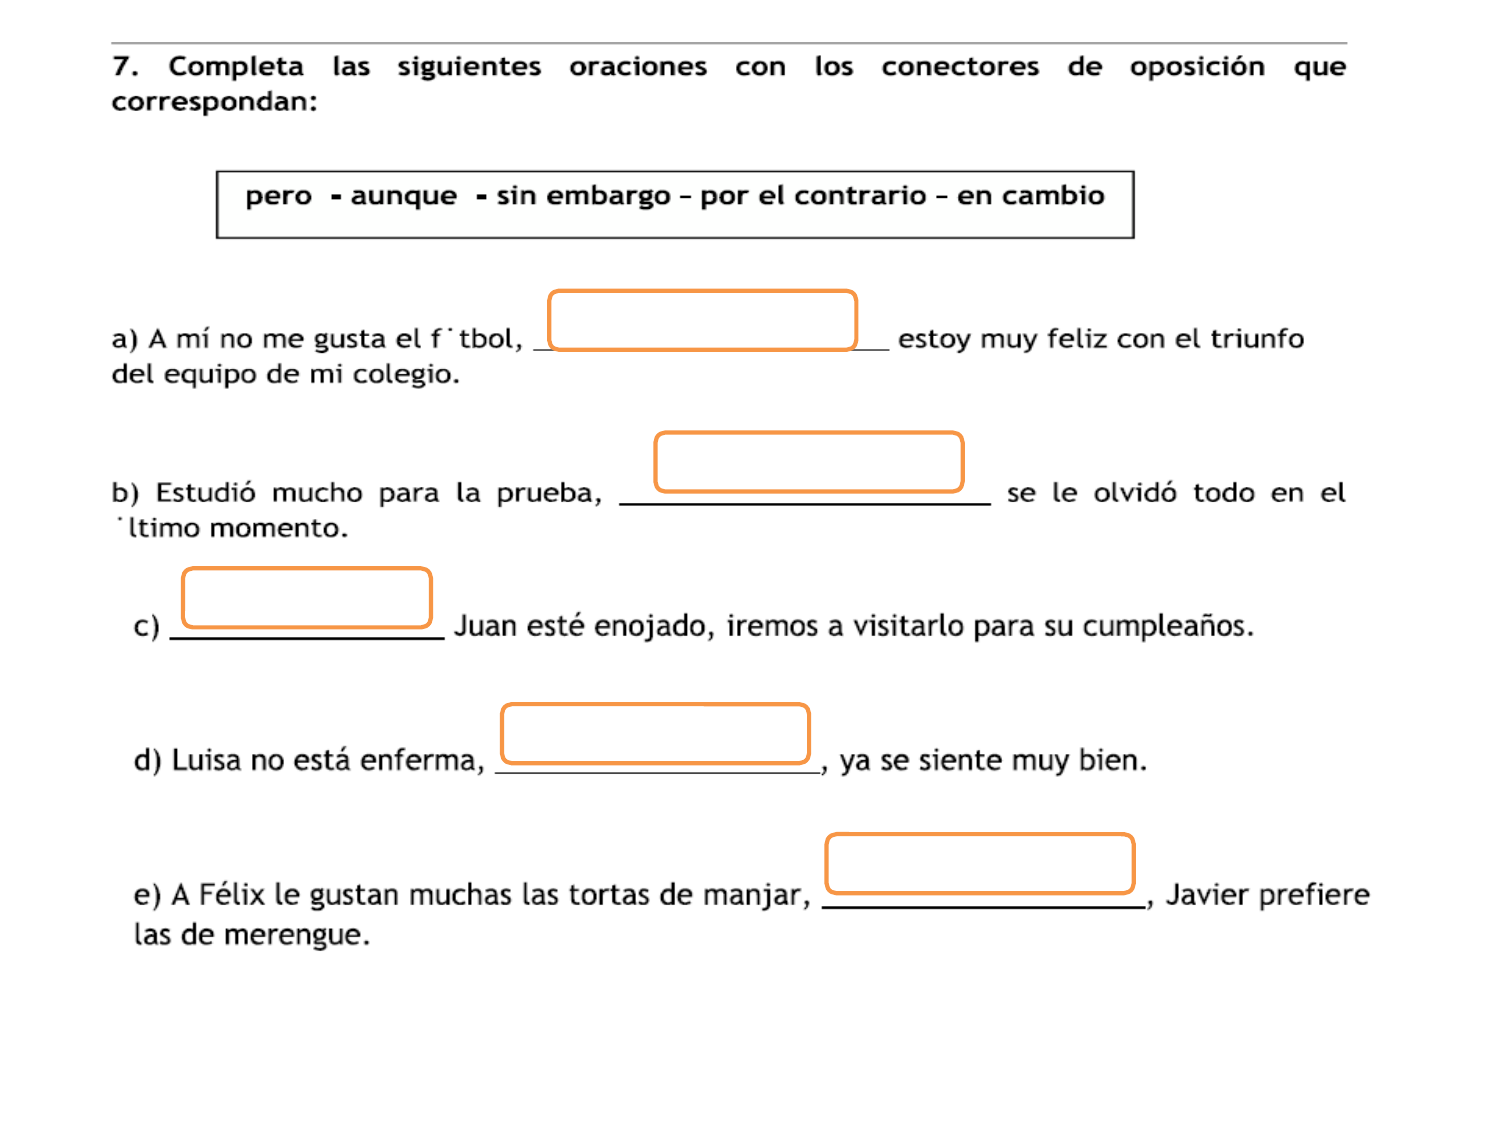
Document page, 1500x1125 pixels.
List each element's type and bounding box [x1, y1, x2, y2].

picture [73, 42, 1419, 1004]
